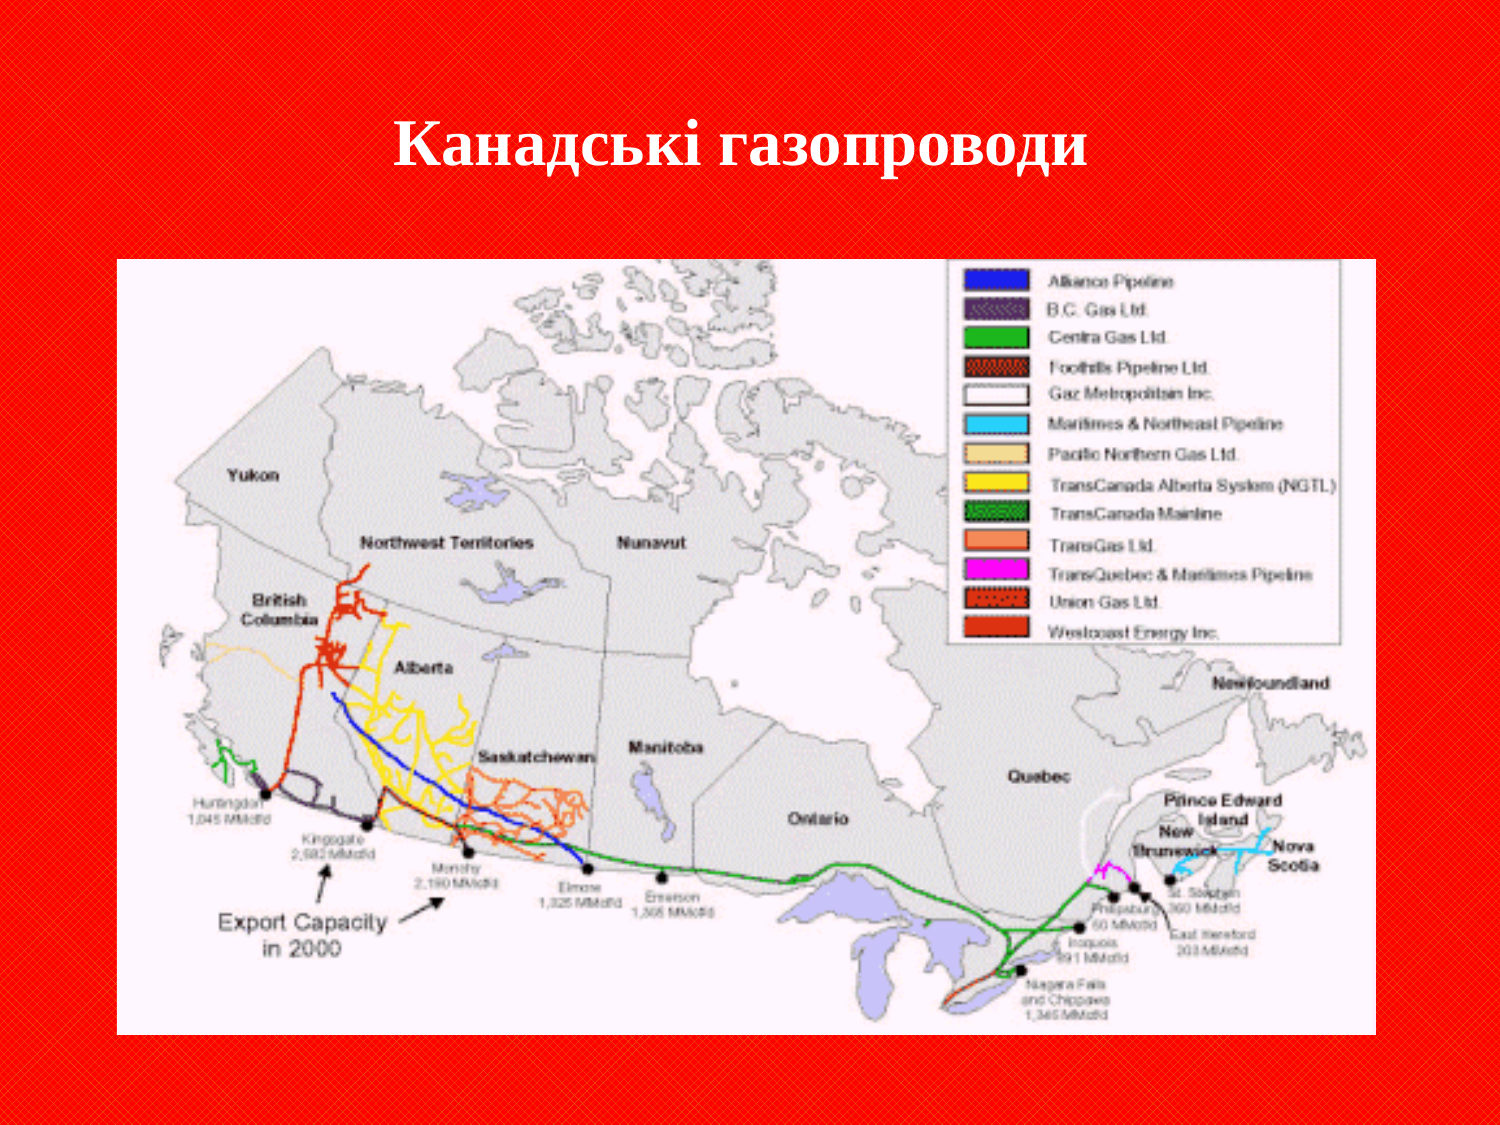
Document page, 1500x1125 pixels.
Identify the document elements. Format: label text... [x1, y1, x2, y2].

title Канадські газопроводи [75, 45, 1425, 233]
picture [116, 258, 1377, 1036]
